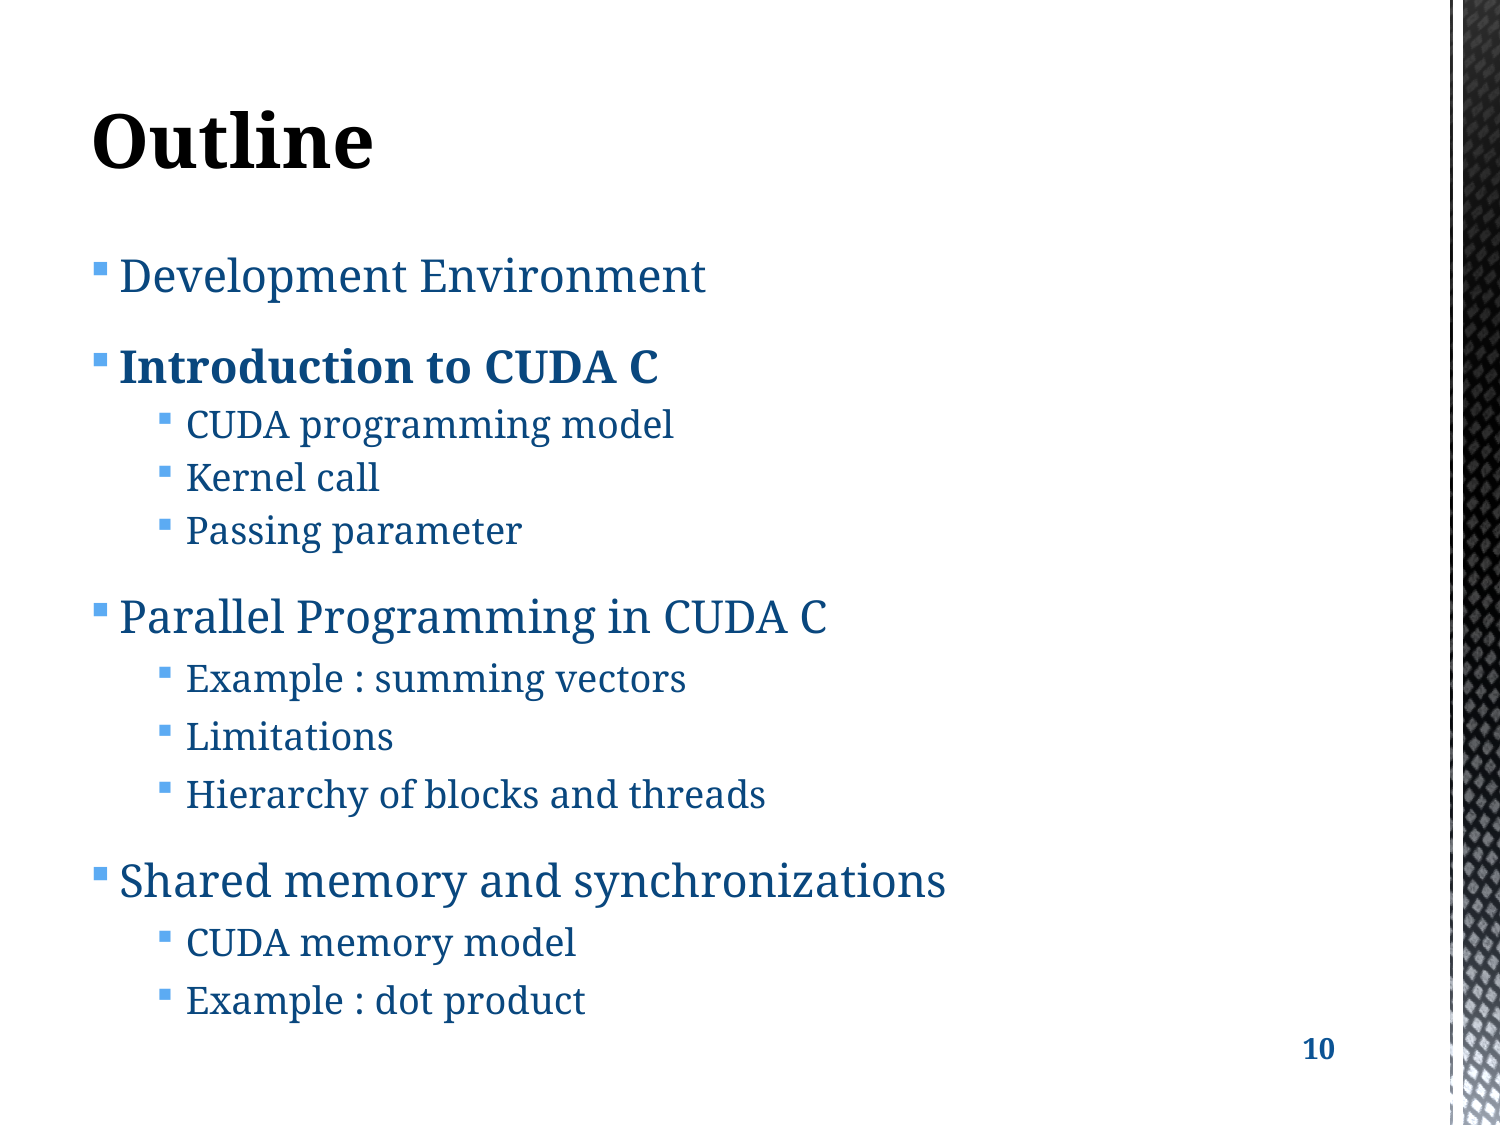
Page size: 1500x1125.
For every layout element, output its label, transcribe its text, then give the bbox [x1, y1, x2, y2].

title Outline [75, 45, 1425, 233]
list Development Environment Introduction to CUDA C CUDA programming model Kernel call Passing parameter Parallel Programming in CUDA C Example : summing vectors Limitations Hierarchy of blocks and threads Shared memory and synchronizations CUDA memory model Example : dot product [75, 233, 1425, 1038]
slide_number 10 [1275, 1025, 1363, 1075]
picture [1447, 0, 1500, 1125]
